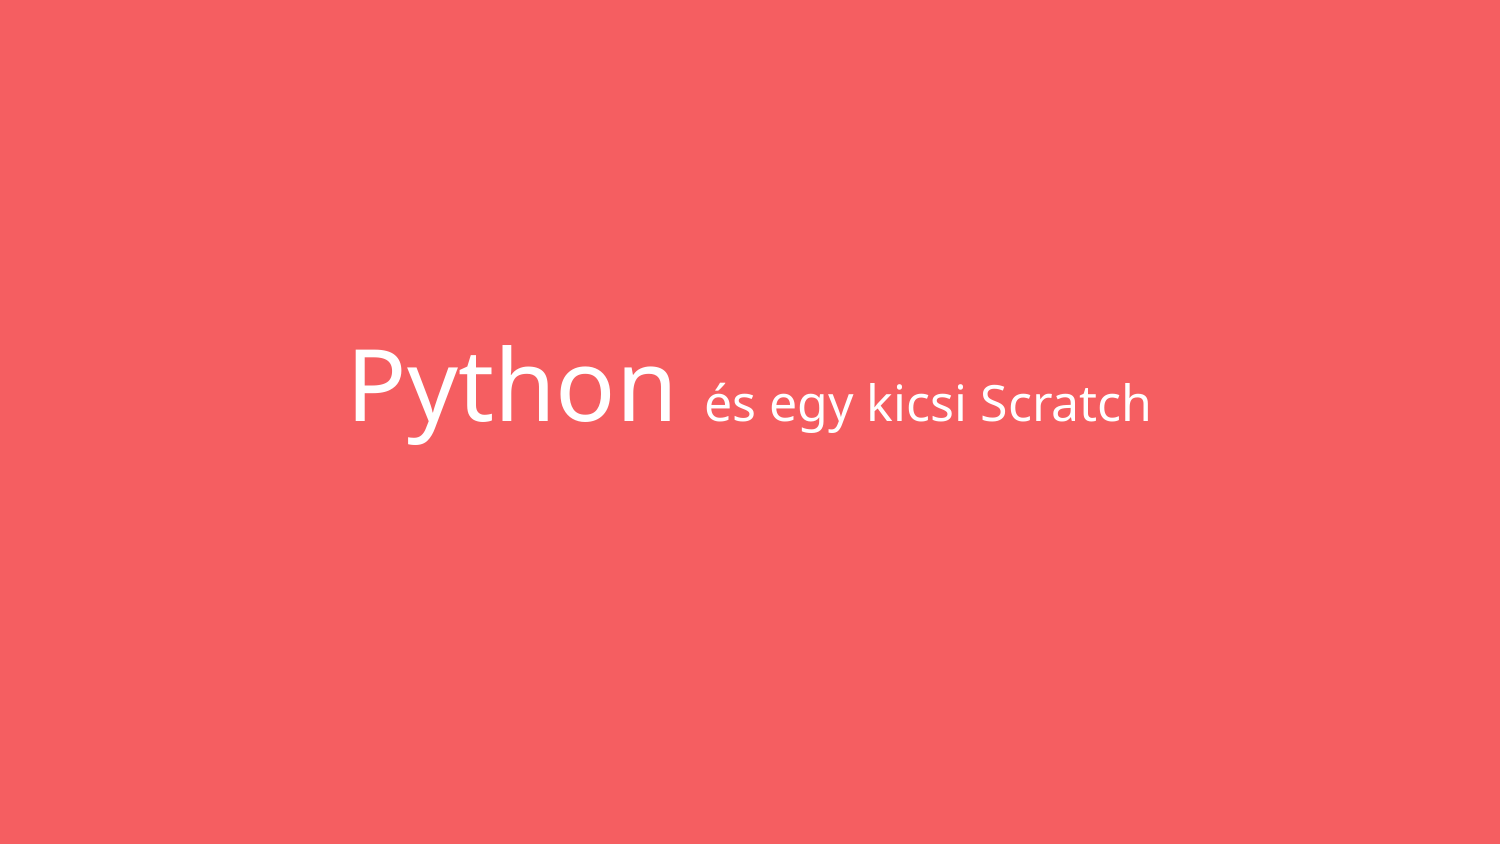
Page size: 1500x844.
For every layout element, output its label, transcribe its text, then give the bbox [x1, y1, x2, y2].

title Python és egy kicsi Scratch [83, 233, 1417, 529]
